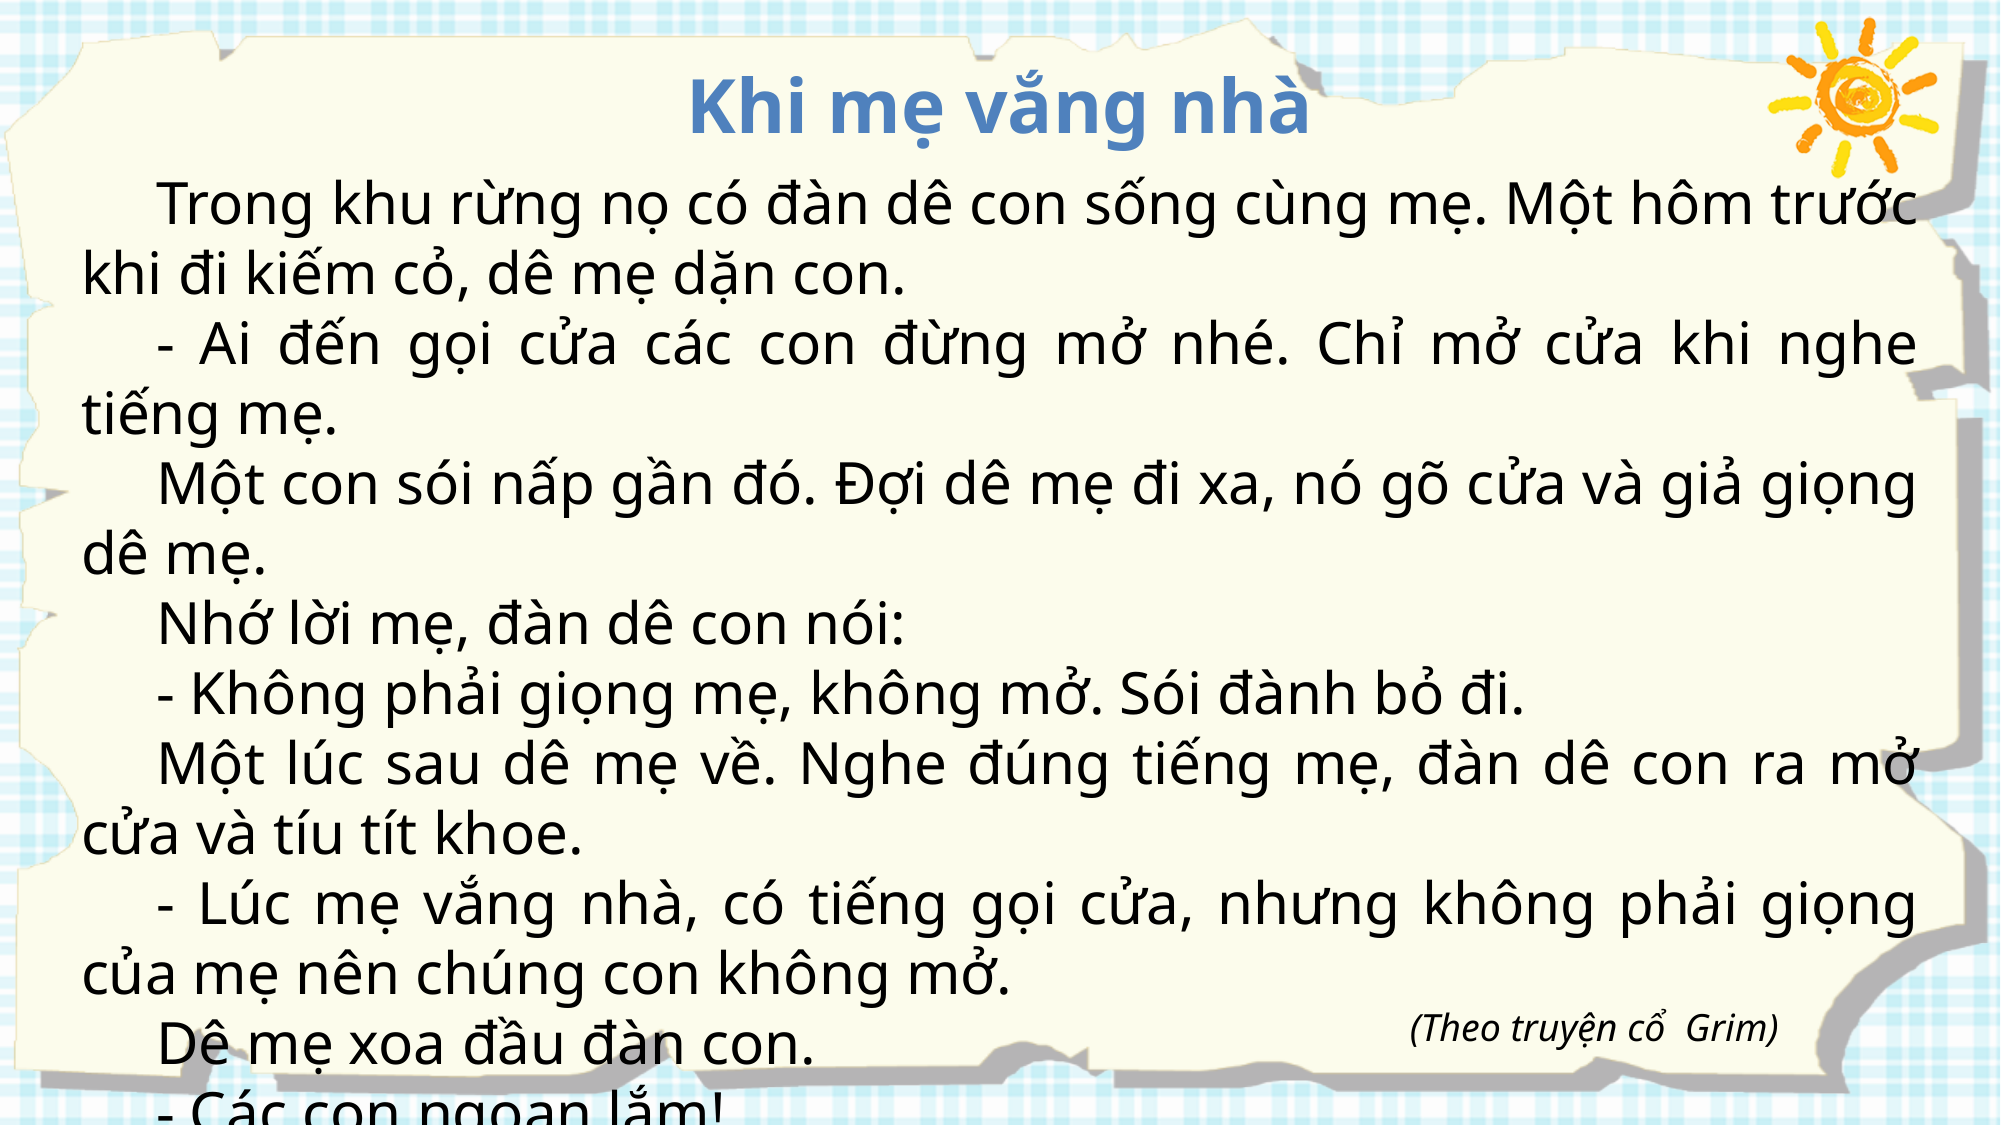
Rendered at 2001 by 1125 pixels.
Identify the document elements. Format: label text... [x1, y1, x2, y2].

text_box (Theo truyện cổ Grim) [1395, 996, 1836, 1056]
picture [0, 0, 2001, 1125]
text_box Khi mẹ vắng nhà [543, 47, 1457, 160]
text_box Trong khu rừng nọ có đàn dê con sống cùng mẹ. Một hôm trước khi đi kiếm cỏ, dê mẹ dặn con. - Ai đến gọi cửa các con đừng mở nhé. Chỉ mở cửa khi nghe tiếng mẹ. Một con sói nấp gần đó. Đợi dê mẹ đi xa, nó gõ cửa và giả giọng dê mẹ. Nhớ lời mẹ, đàn dê con nói: - Không phải giọng mẹ, không mở. Sói đành bỏ đi. Một lúc sau dê mẹ về. Nghe đúng tiếng mẹ, đàn dê con ra mở cửa và tíu tít khoe. - Lúc mẹ vắng nhà, có tiếng gọi cửa, nhưng không phải giọng của mẹ nên chúng con không mở. Dê mẹ xoa đầu đàn con. - Các con ngoan lắm! [66, 158, 1934, 1125]
